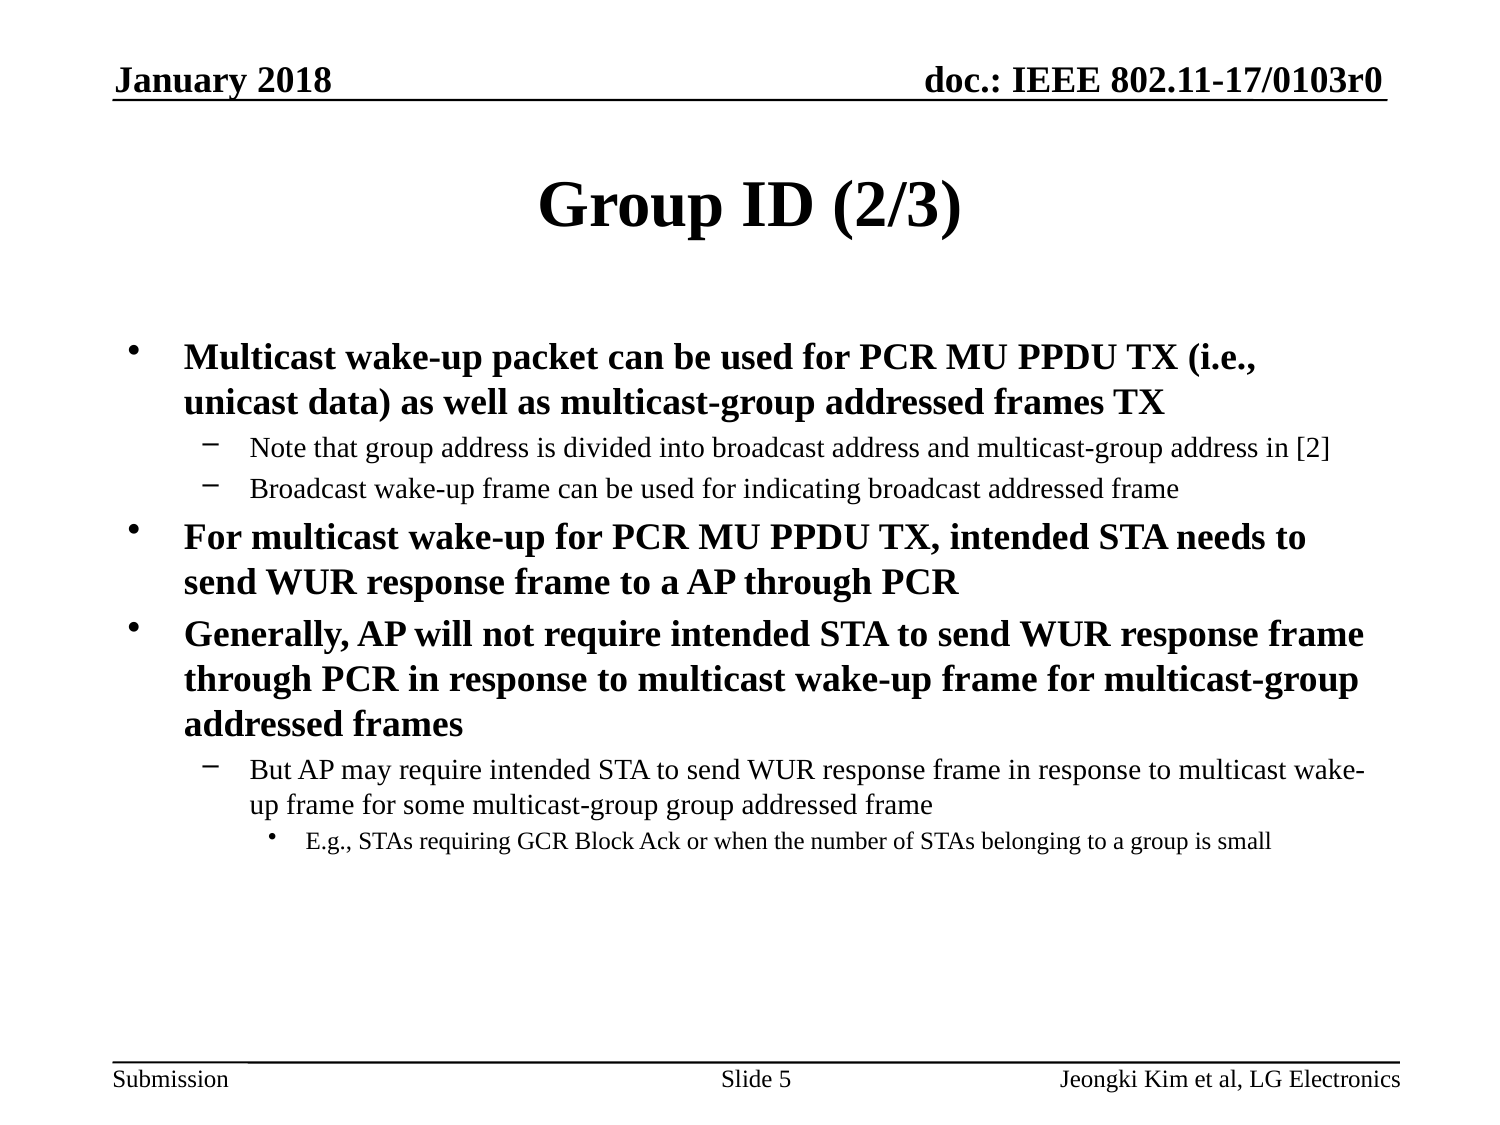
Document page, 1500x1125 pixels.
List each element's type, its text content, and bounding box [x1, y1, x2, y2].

slide_number Slide 5 [712, 1061, 800, 1093]
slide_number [114, 54, 335, 101]
footer Jeongki Kim et al, LG Electronics [1055, 1061, 1402, 1093]
list Multicast wake-up packet can be used for PCR MU PPDU TX (i.e., unicast data) as well as multicast-group addressed frames TX Note that group address is divided into broadcast address and multicast-group address in [2] Broadcast wake-up frame can be used for indicating broadcast addressed frame For multicast wake-up for PCR MU PPDU TX, intended STA needs to send WUR response frame to a AP through PCR Generally, AP will not require intended STA to send WUR response frame through PCR in response to multicast wake-up frame for multicast-group addressed frames But AP may require intended STA to send WUR response frame in response to multicast wake-up frame for some multicast-group group addressed frame E.g., STAs requiring GCR Block Ack or when the number of STAs belonging to a group is small [112, 324, 1388, 1001]
title Group ID (2/3) [112, 112, 1388, 288]
